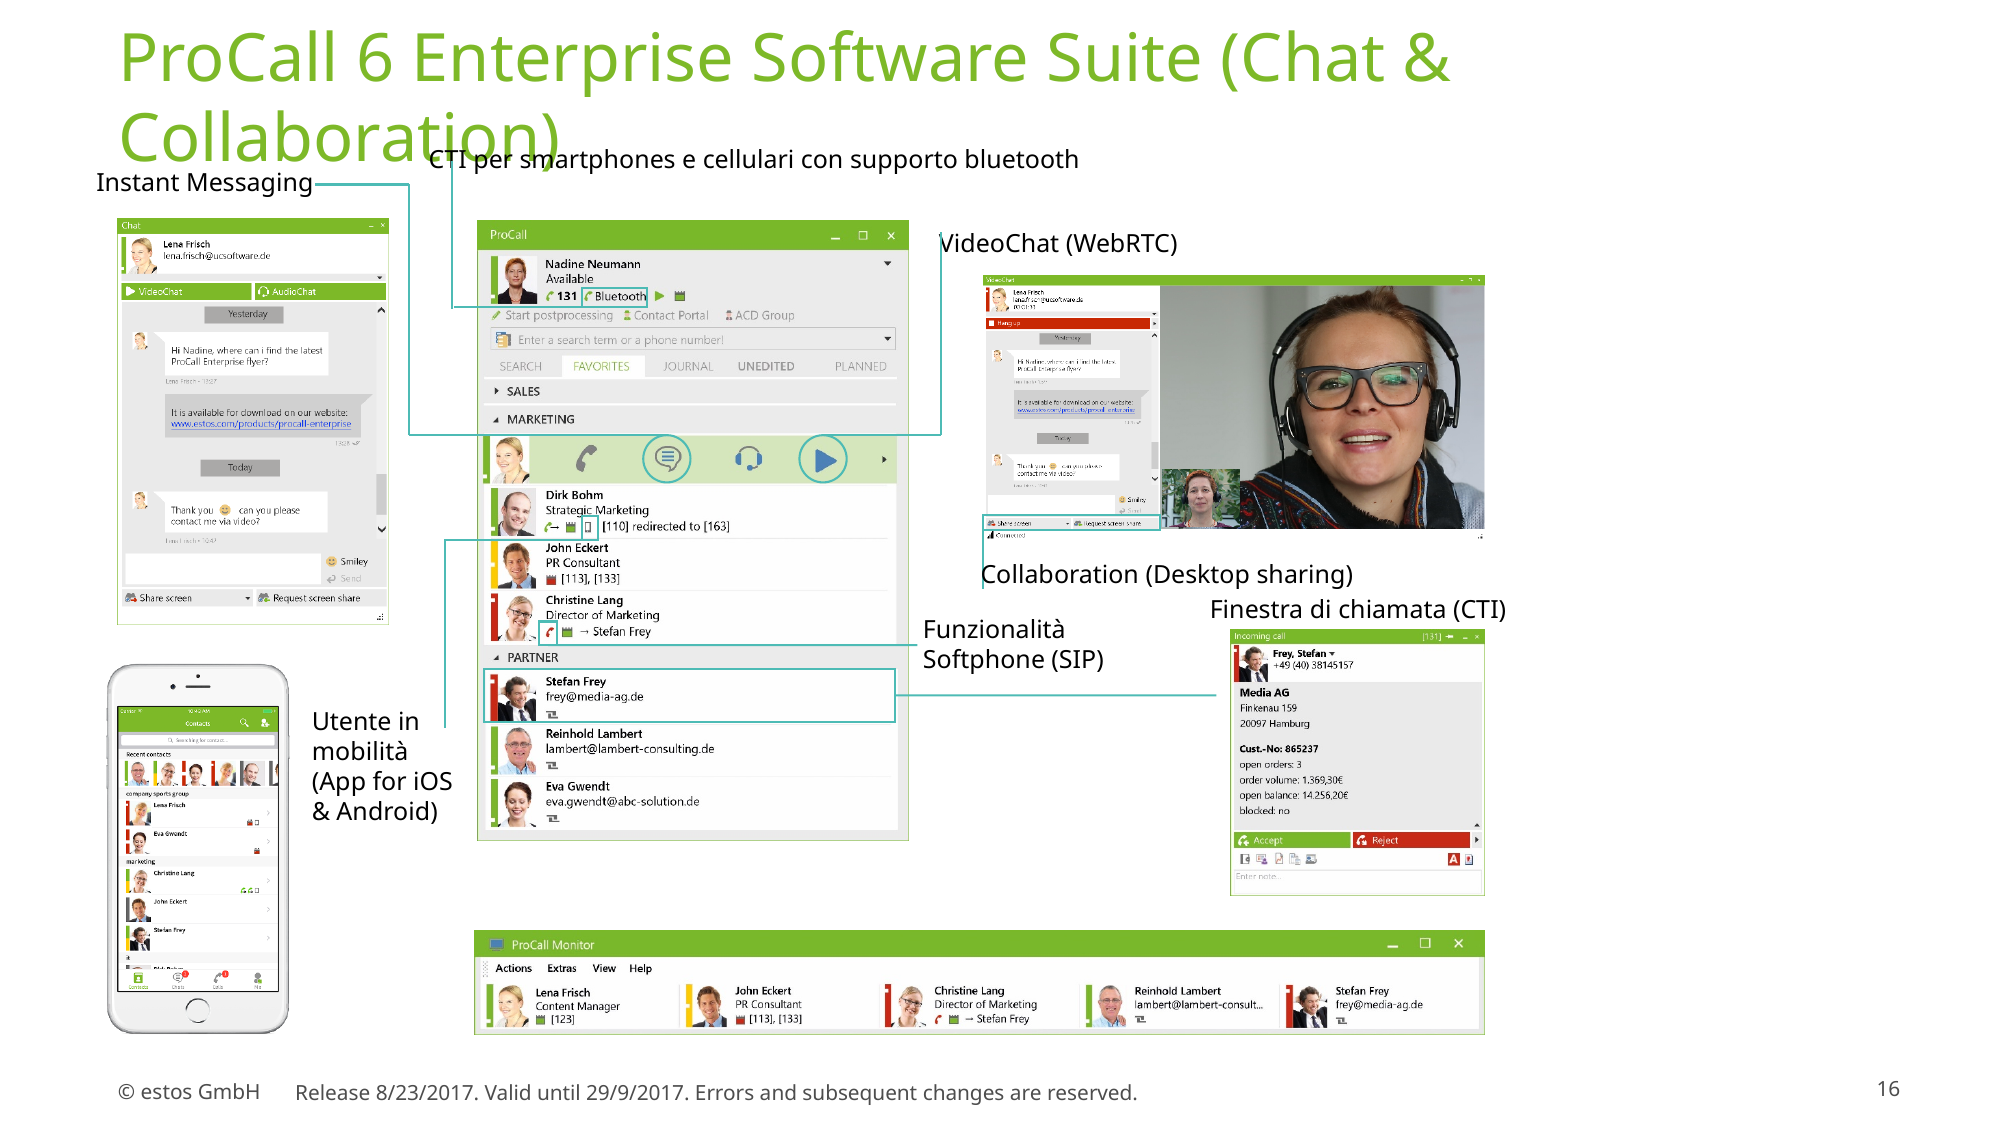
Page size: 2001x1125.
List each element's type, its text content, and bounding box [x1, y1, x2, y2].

title ProCall 6 Enterprise Software Suite (Chat & Collaboration) [118, 44, 1900, 146]
picture [477, 220, 909, 841]
slide_number 16 [1809, 1072, 1901, 1109]
text_box CTI per smartphones e cellulari con supporto bluetooth [414, 136, 1096, 181]
text_box Utente in mobilità (App for iOS & Android) [326, 698, 468, 833]
picture [117, 218, 389, 626]
text_box Instant Messaging [81, 159, 329, 205]
slide_number © estos GmbH [117, 1072, 280, 1110]
picture [474, 930, 1485, 1035]
picture [983, 275, 1485, 541]
text_box Collaboration (Desktop sharing) [965, 550, 1369, 596]
text_box Finestra di chiamata (CTI) [1195, 586, 1522, 631]
picture [69, 627, 326, 1070]
text_box VideoChat (WebRTC) [924, 220, 1193, 266]
picture [1230, 629, 1485, 896]
text_box Funzionalità Softphone (SIP) [909, 606, 1119, 682]
footer Release 8/23/2017. Valid until 29/9/2017. Errors and subsequent changes are reserved. [295, 1074, 1792, 1110]
